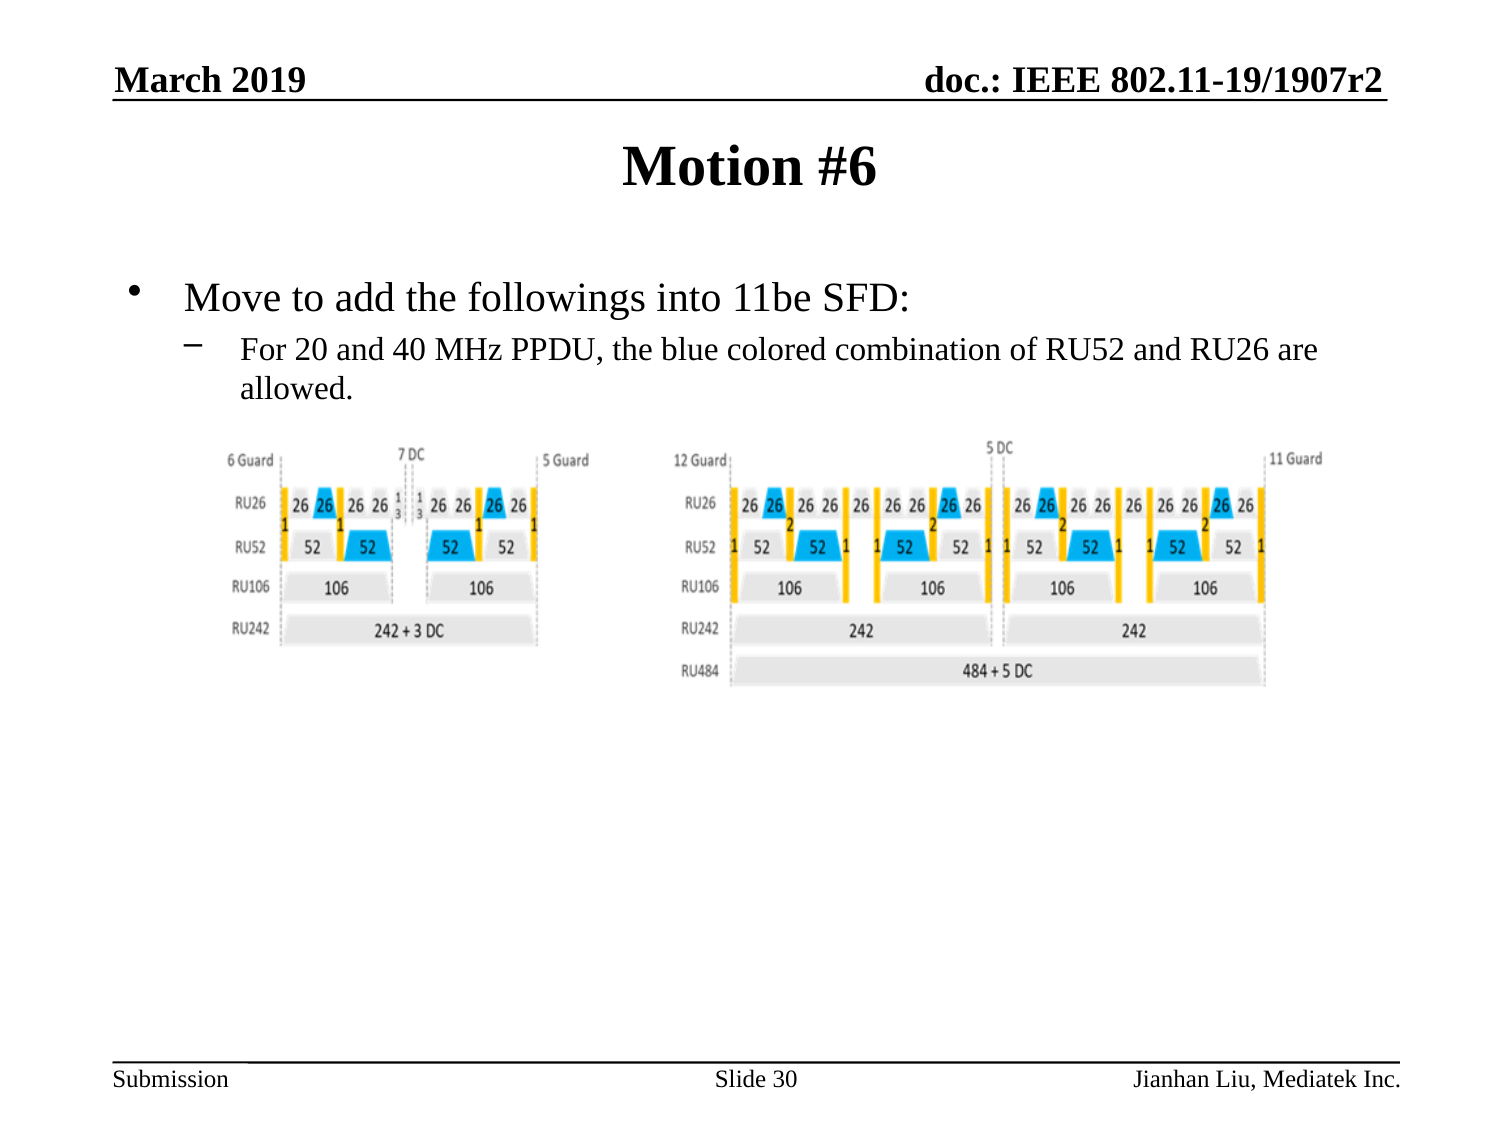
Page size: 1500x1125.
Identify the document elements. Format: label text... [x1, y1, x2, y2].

slide_number Slide 30 [712, 1061, 800, 1093]
title Motion #6 [112, 112, 1388, 213]
list Move to add the followings into 11be SFD: For 20 and 40 MHz PPDU, the blue colored combination of RU52 and RU26 are allowed. [112, 262, 1388, 1001]
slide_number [114, 54, 309, 101]
footer Jianhan Liu, Mediatek Inc. [1129, 1061, 1402, 1093]
picture [187, 437, 1343, 717]
